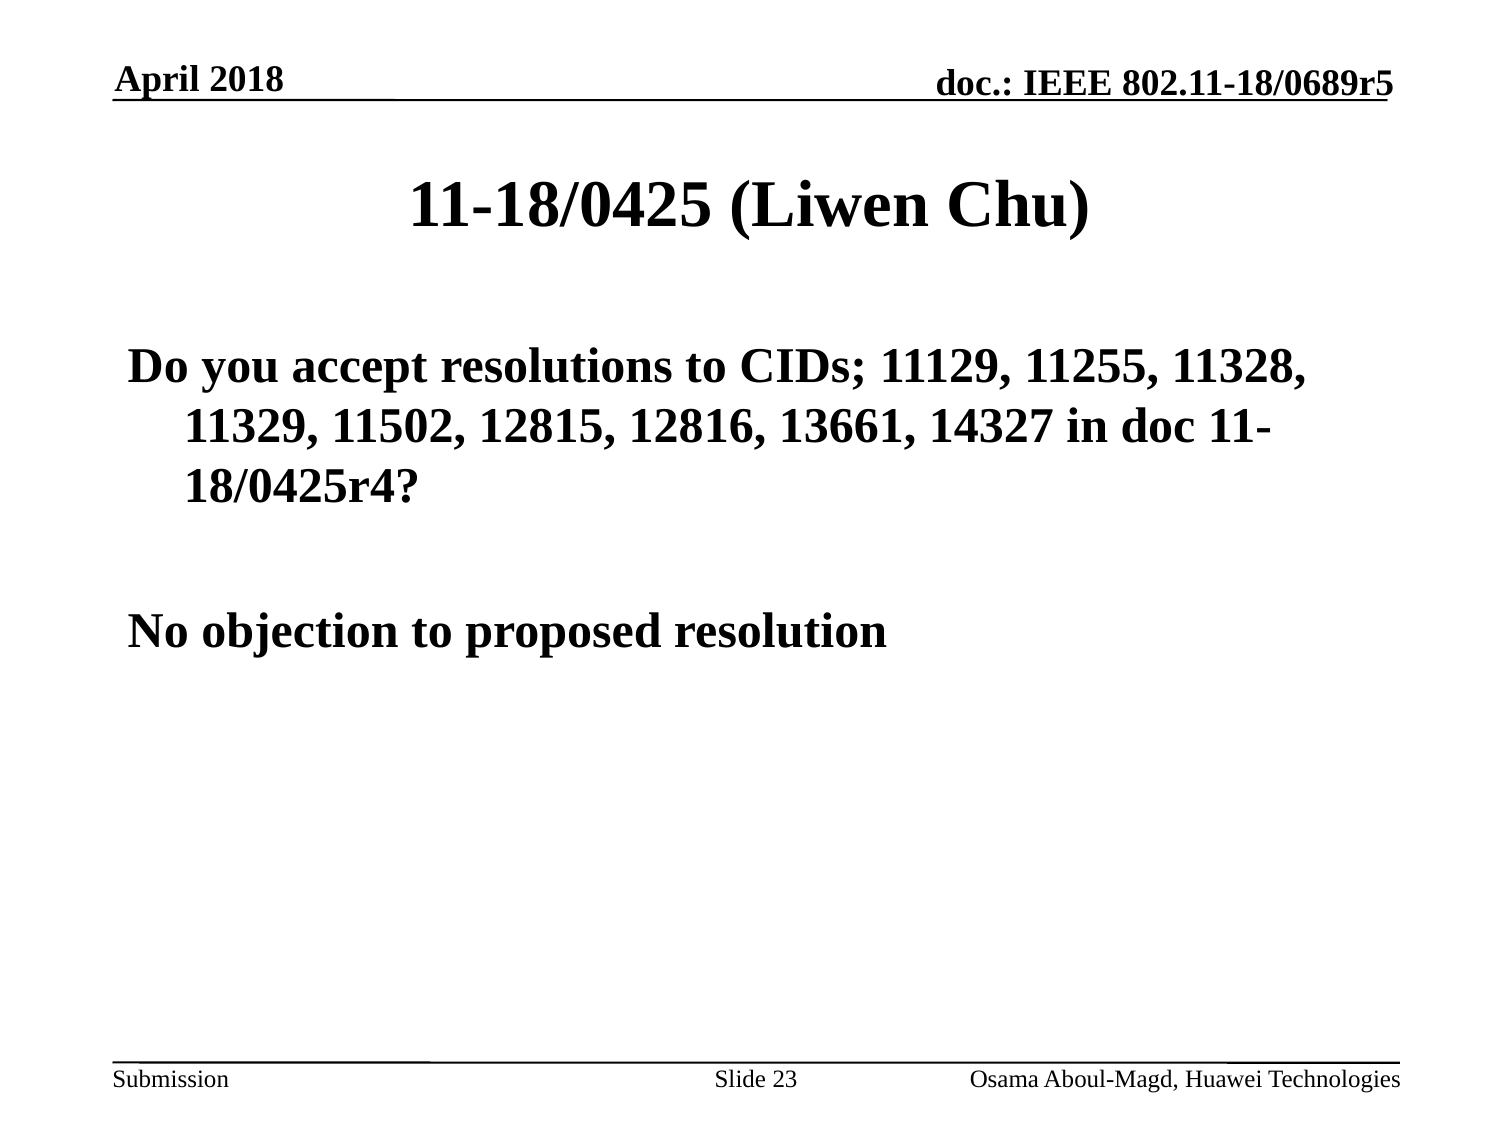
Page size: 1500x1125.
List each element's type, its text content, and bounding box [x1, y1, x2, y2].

slide_number Slide 23 [712, 1061, 800, 1123]
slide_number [114, 54, 423, 100]
footer Osama Aboul-Magd, Huawei Technologies [878, 1061, 1402, 1093]
list Do you accept resolutions to CIDs; 11129, 11255, 11328, 11329, 11502, 12815, 12816, 13661, 14327 in doc 11-18/0425r4? No objection to proposed resolution [112, 324, 1388, 1000]
title 11-18/0425 (Liwen Chu) [112, 112, 1388, 288]
